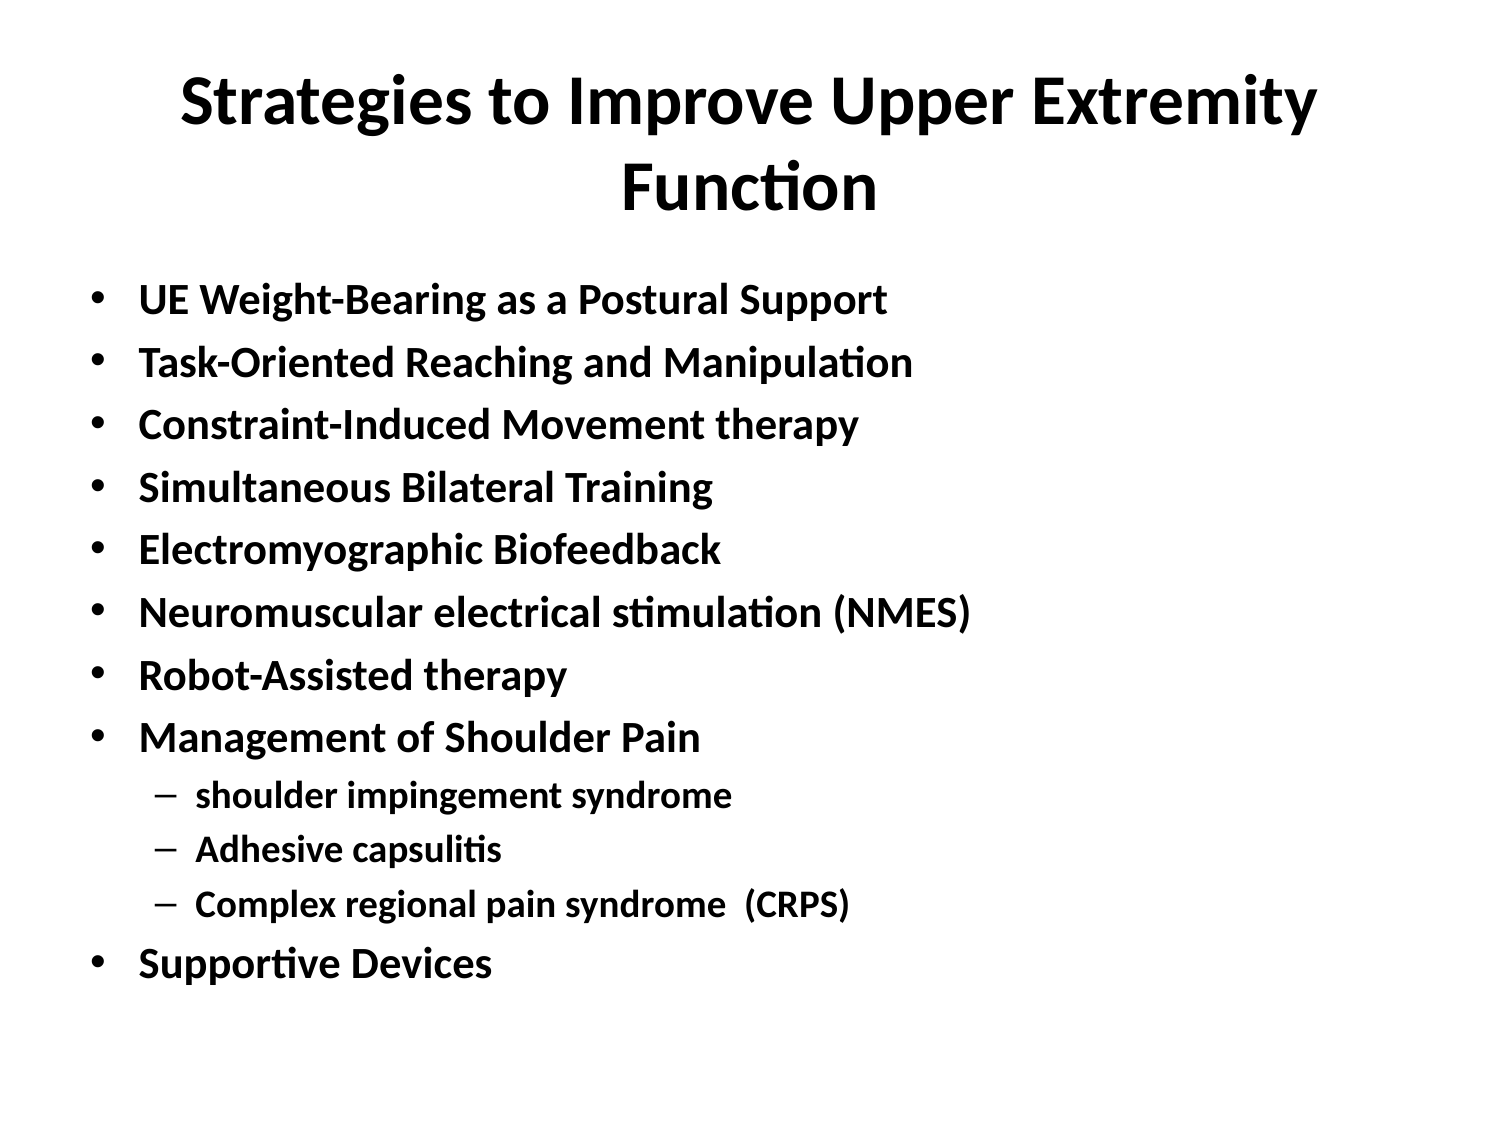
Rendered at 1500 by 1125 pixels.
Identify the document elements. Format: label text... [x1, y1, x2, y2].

list UE Weight-Bearing as a Postural Support Task-Oriented Reaching and Manipulation Constraint-Induced Movement therapy Simultaneous Bilateral Training Electromyographic Biofeedback Neuromuscular electrical stimulation (NMES) Robot-Assisted therapy Management of Shoulder Pain shoulder impingement syndrome Adhesive capsulitis Complex regional pain syndrome (CRPS) Supportive Devices [75, 262, 1425, 1005]
title Strategies to Improve Upper Extremity Function [75, 45, 1425, 233]
